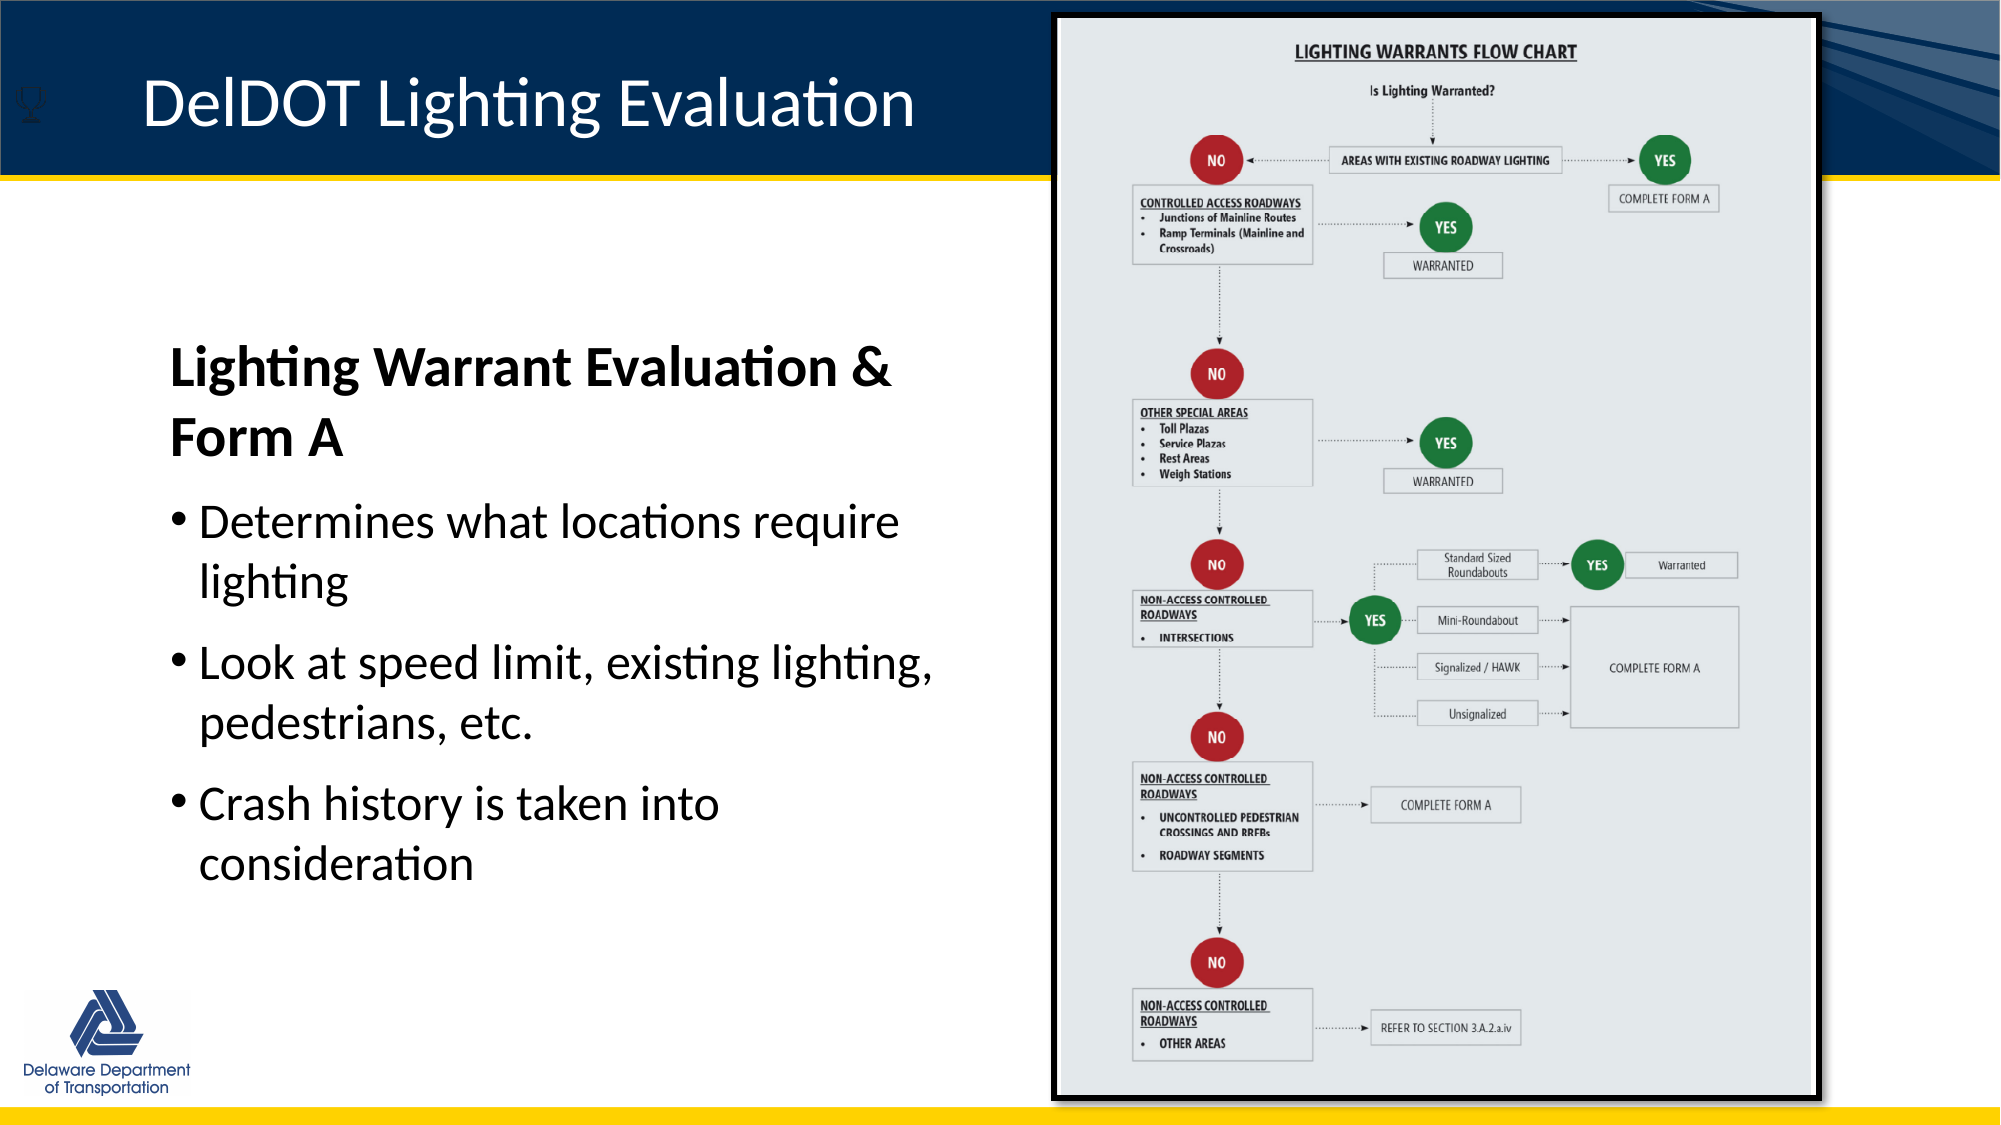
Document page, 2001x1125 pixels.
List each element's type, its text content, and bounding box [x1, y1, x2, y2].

picture [1057, 18, 1816, 1096]
title DelDOT Lighting Evaluation [127, 57, 1050, 152]
picture [10, 83, 52, 126]
picture [24, 990, 191, 1096]
text_box Lighting Warrant Evaluation & Form A Determines what locations require lighting Look at speed limit, existing lighting, pedestrians, etc. Crash history is taken into consideration [127, 190, 991, 1028]
